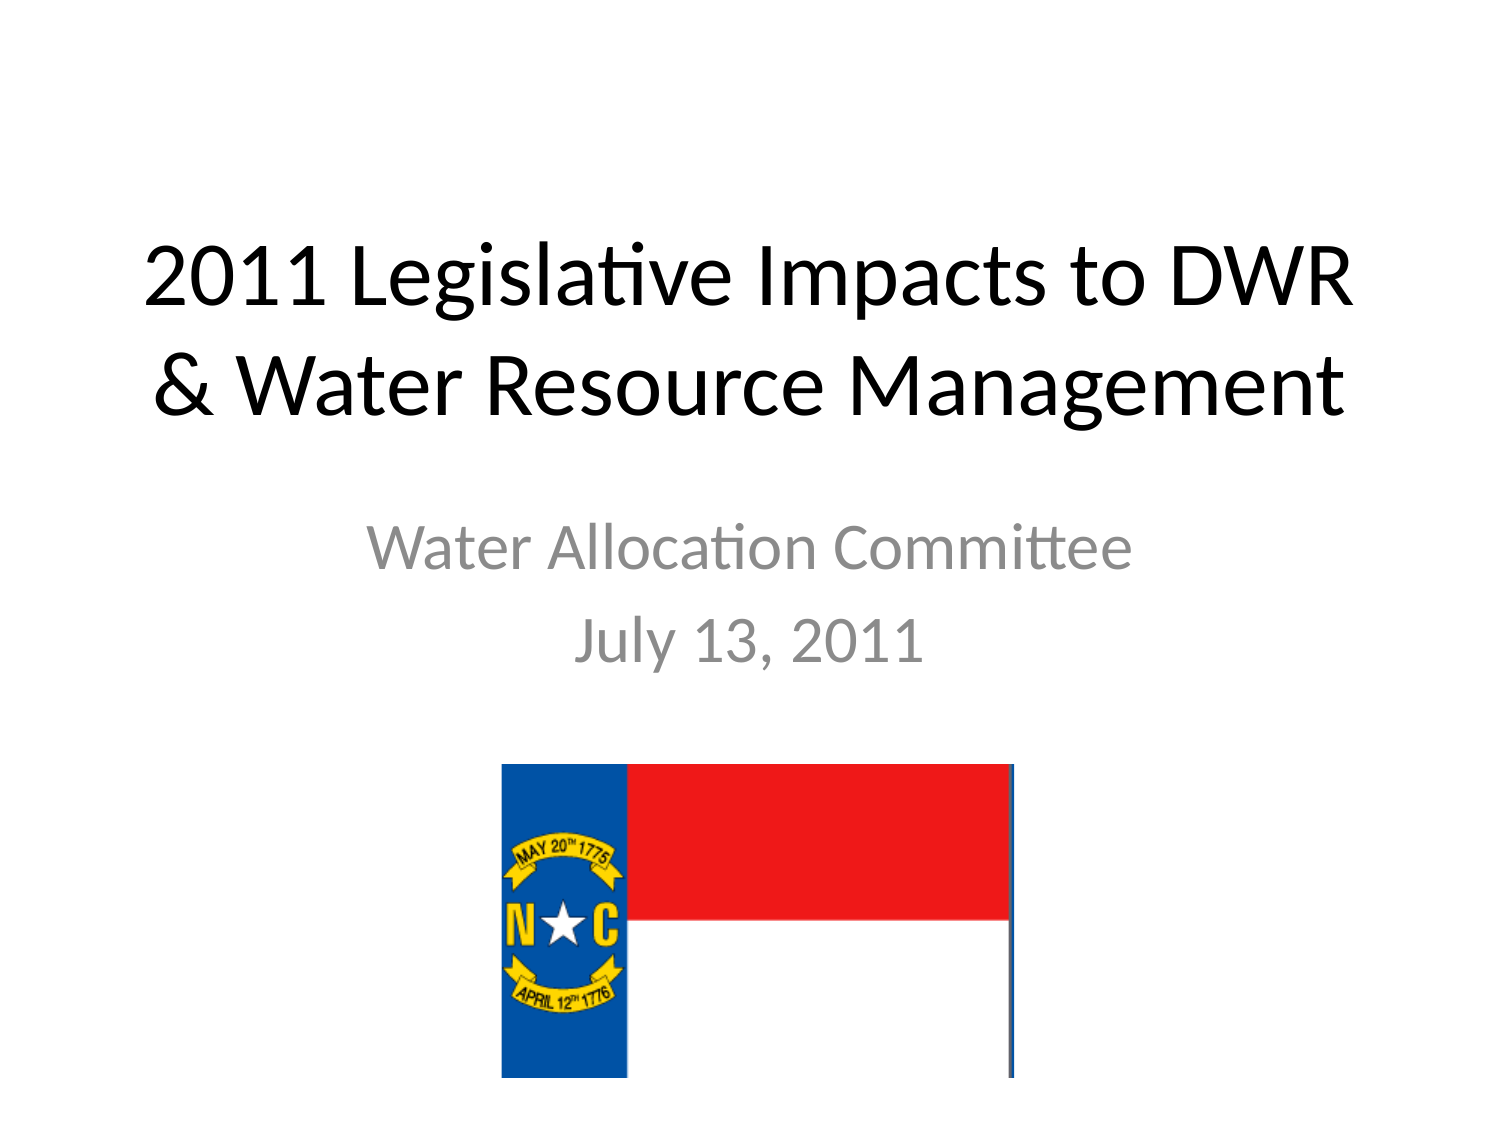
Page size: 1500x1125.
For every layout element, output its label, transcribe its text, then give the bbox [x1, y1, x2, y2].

title 2011 Legislative Impacts to DWR & Water Resource Management [112, 203, 1388, 445]
picture [501, 764, 1015, 1078]
subtitle Water Allocation Committee July 13, 2011 [225, 495, 1275, 783]
